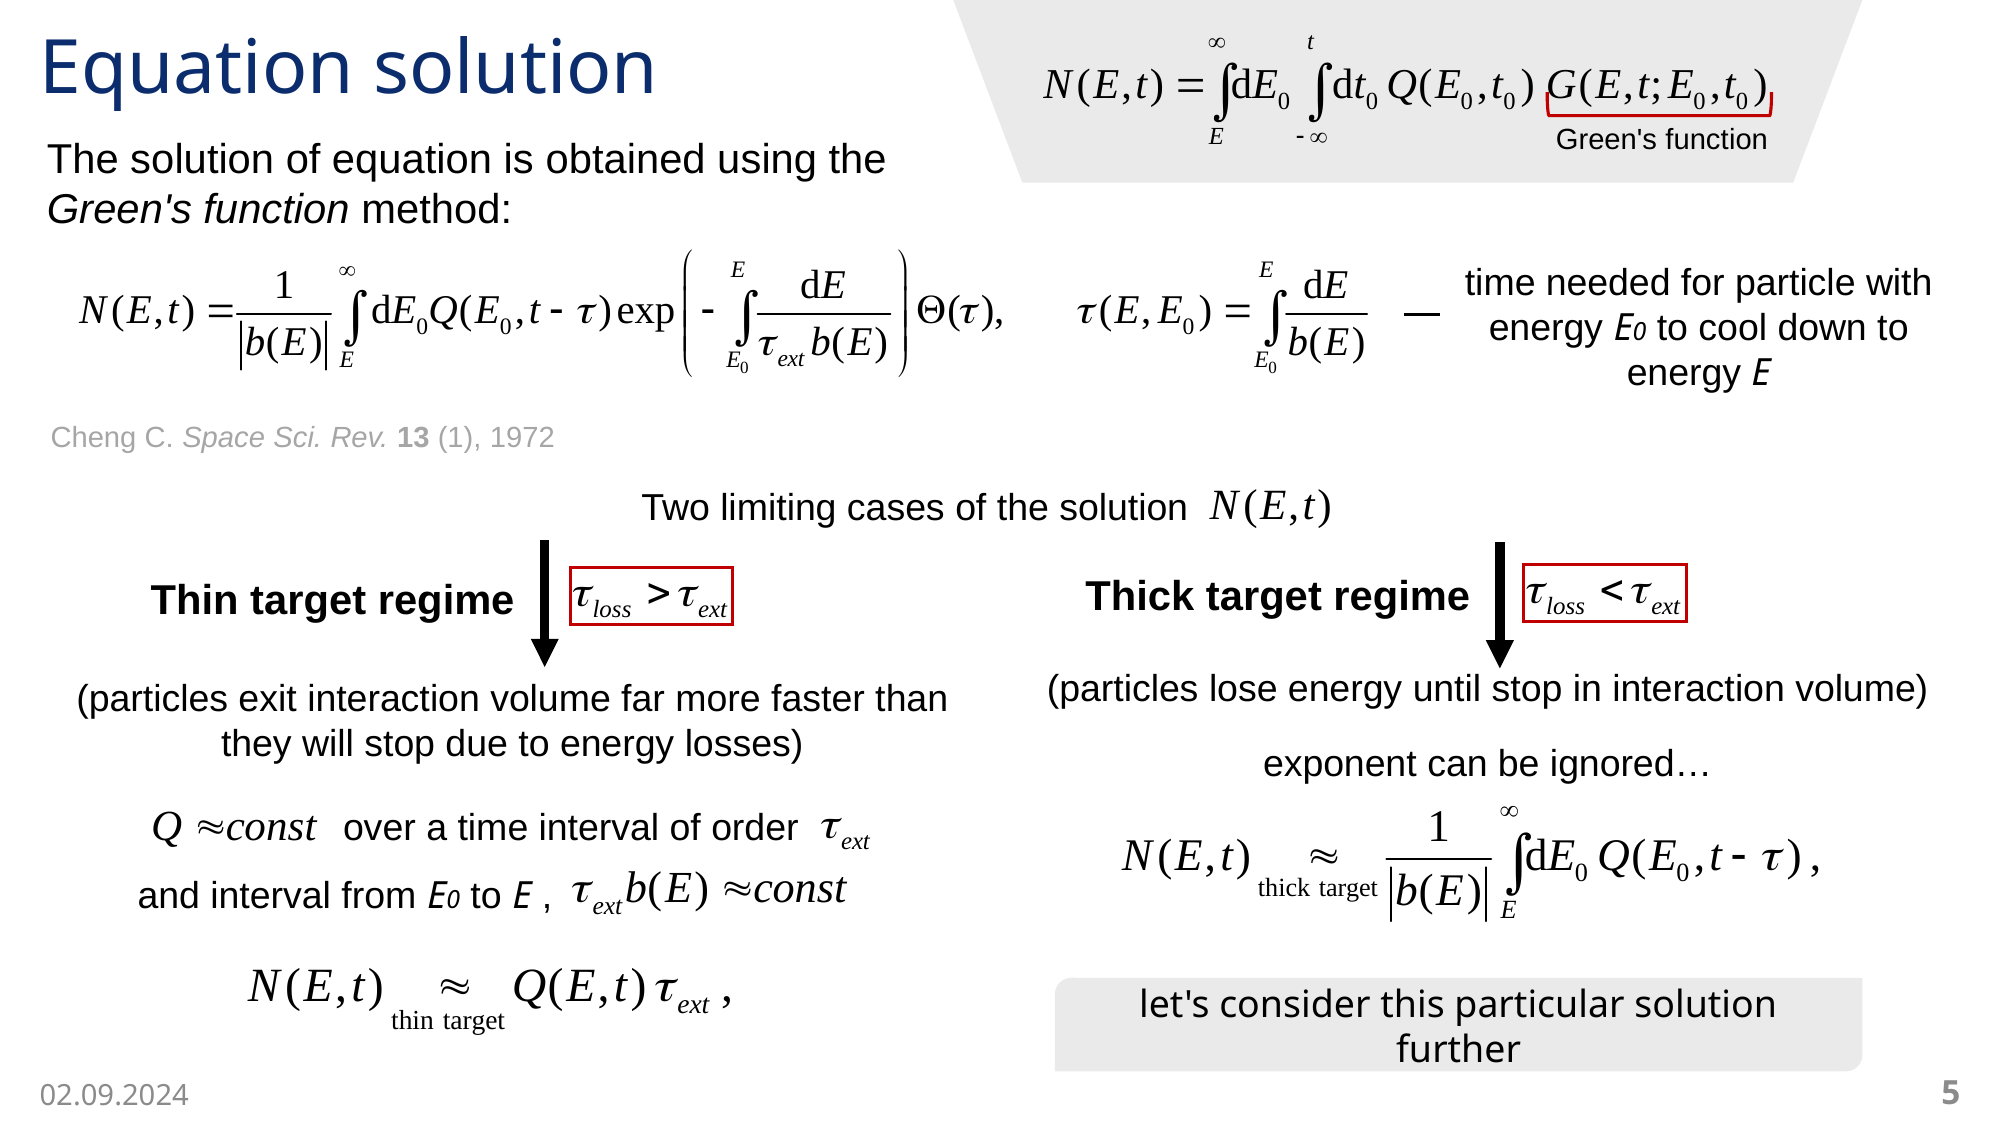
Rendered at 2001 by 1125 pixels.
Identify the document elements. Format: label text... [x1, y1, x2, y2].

text_box Two limiting cases of the solution [474, 475, 1356, 535]
text_box (particles exit interaction volume far more faster than they will stop due to energy losses) [24, 666, 1000, 772]
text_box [820, 801, 876, 856]
slide_number 5 [1525, 1063, 1976, 1124]
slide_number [24, 1063, 475, 1124]
text_box let's consider this particular solution further [1054, 977, 1863, 1072]
text_box Thin target regime [135, 565, 530, 631]
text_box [238, 954, 740, 1046]
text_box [1038, 25, 1772, 149]
text_box and interval from E0 to E , [95, 863, 595, 924]
title Equation solution [24, 0, 1976, 138]
text_box exponent can be ignored… [1238, 731, 1737, 790]
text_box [570, 864, 853, 920]
text_box time needed for particle with energy E0 to cool down to energy E [1428, 251, 1969, 401]
text_box [1043, 138, 1811, 183]
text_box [1112, 790, 1862, 931]
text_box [1204, 485, 1335, 535]
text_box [71, 242, 1392, 385]
text_box Thick target regime [1070, 561, 1486, 627]
text_box over a time interval of order [321, 795, 821, 856]
text_box (particles lose energy until stop in interaction volume) [999, 657, 1976, 717]
text_box The solution of equation is obtained using the Green's function method: [32, 124, 1043, 240]
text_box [149, 806, 322, 856]
text_box Green's function [1540, 112, 1784, 163]
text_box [571, 569, 732, 623]
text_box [1525, 565, 1685, 620]
text_box Cheng C. Space Sci. Rev. 13 (1), 1972 [35, 410, 571, 461]
